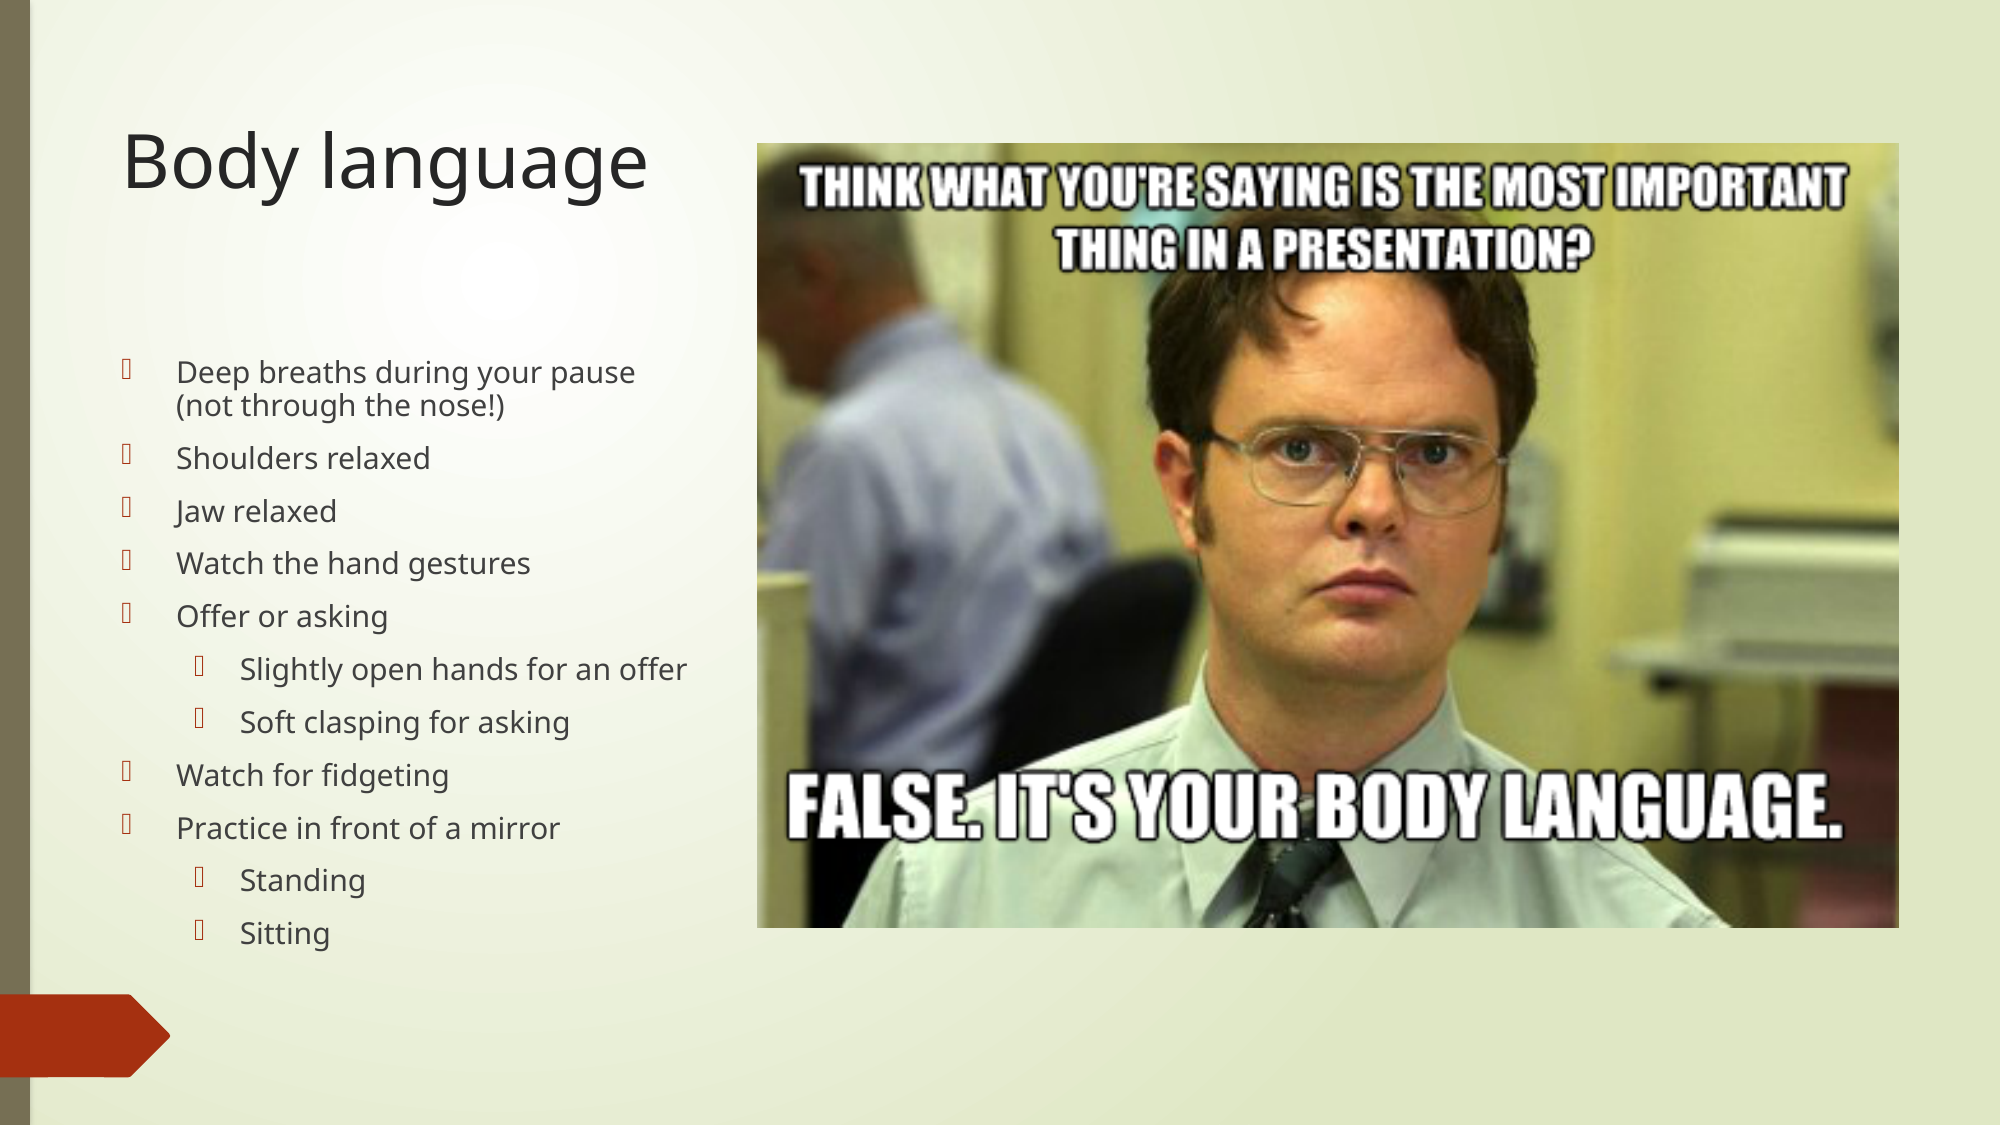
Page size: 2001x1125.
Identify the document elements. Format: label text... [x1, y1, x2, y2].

text_box [392, 0, 2000, 1125]
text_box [395, 37, 468, 1125]
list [757, 143, 1899, 929]
list Deep breaths during your pause (not through the nose!) Shoulders relaxed Jaw relaxed Watch the hand gestures Offer or asking Slightly open hands for an offer Soft clasping for asking Watch for fidgeting Practice in front of a mirror Standing Sitting [472, 350, 706, 967]
title Body language [472, 105, 706, 313]
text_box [4, 0, 392, 1125]
